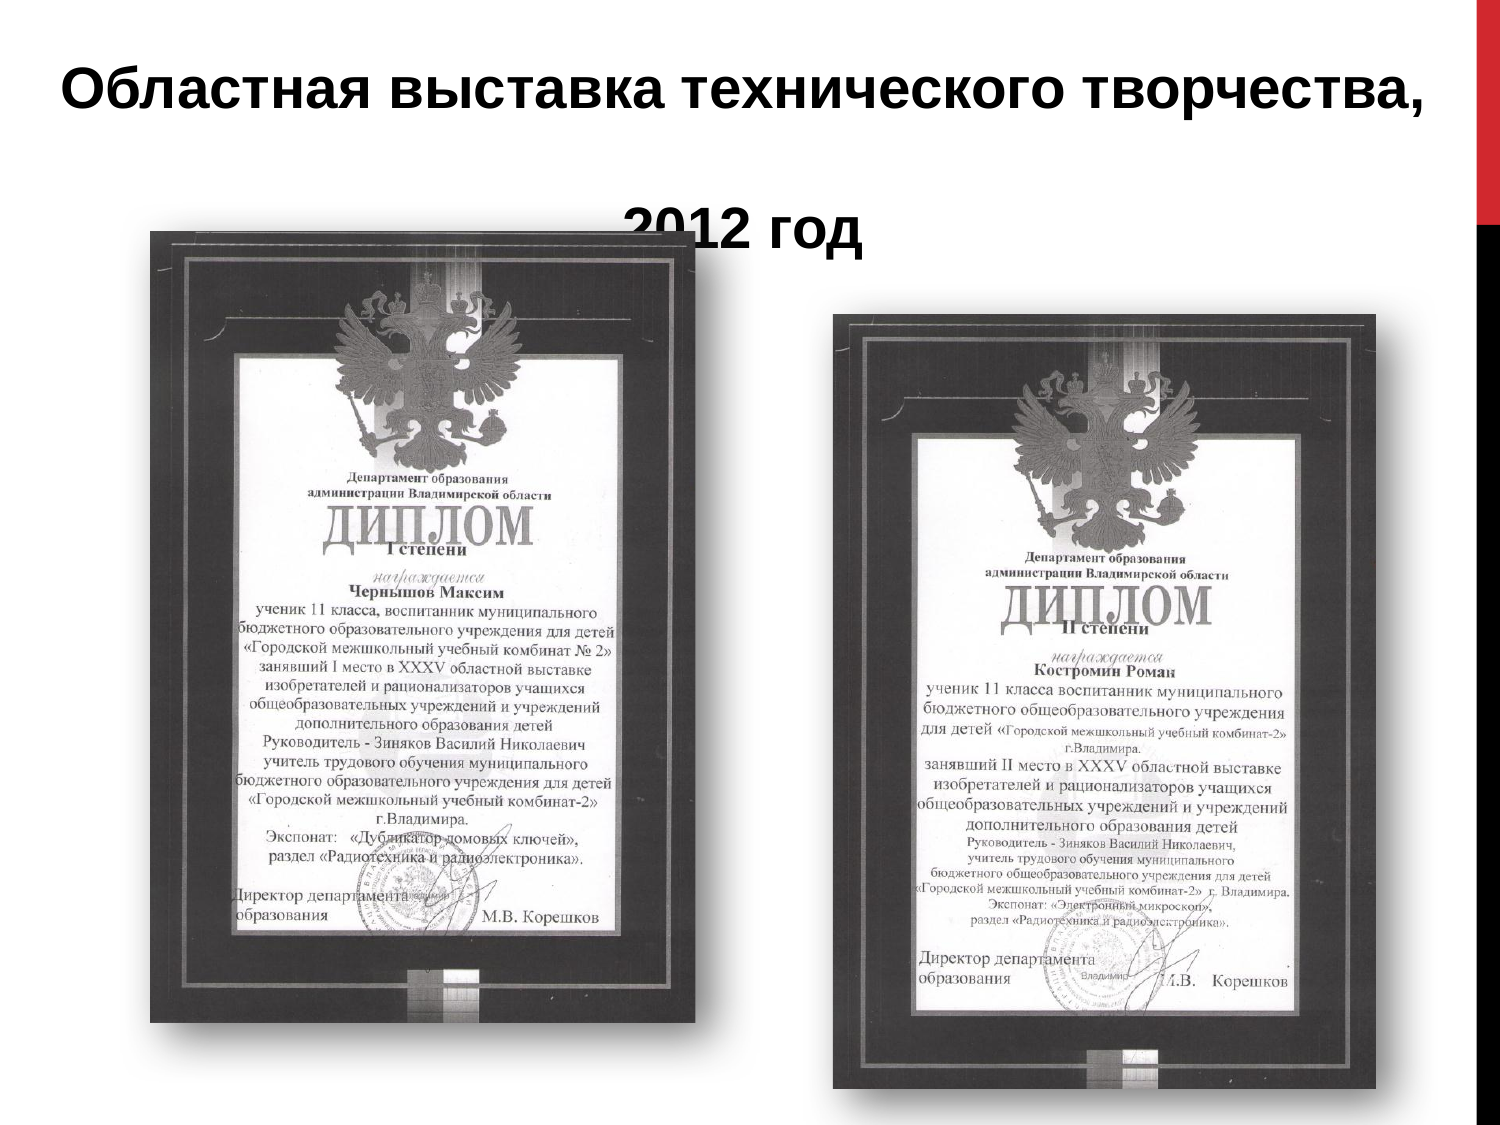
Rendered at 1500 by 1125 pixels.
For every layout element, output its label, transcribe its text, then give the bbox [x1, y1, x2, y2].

picture [149, 231, 696, 1023]
list Областная выставка технического творчества, 2012 год [39, 42, 1448, 209]
picture [832, 313, 1377, 1090]
